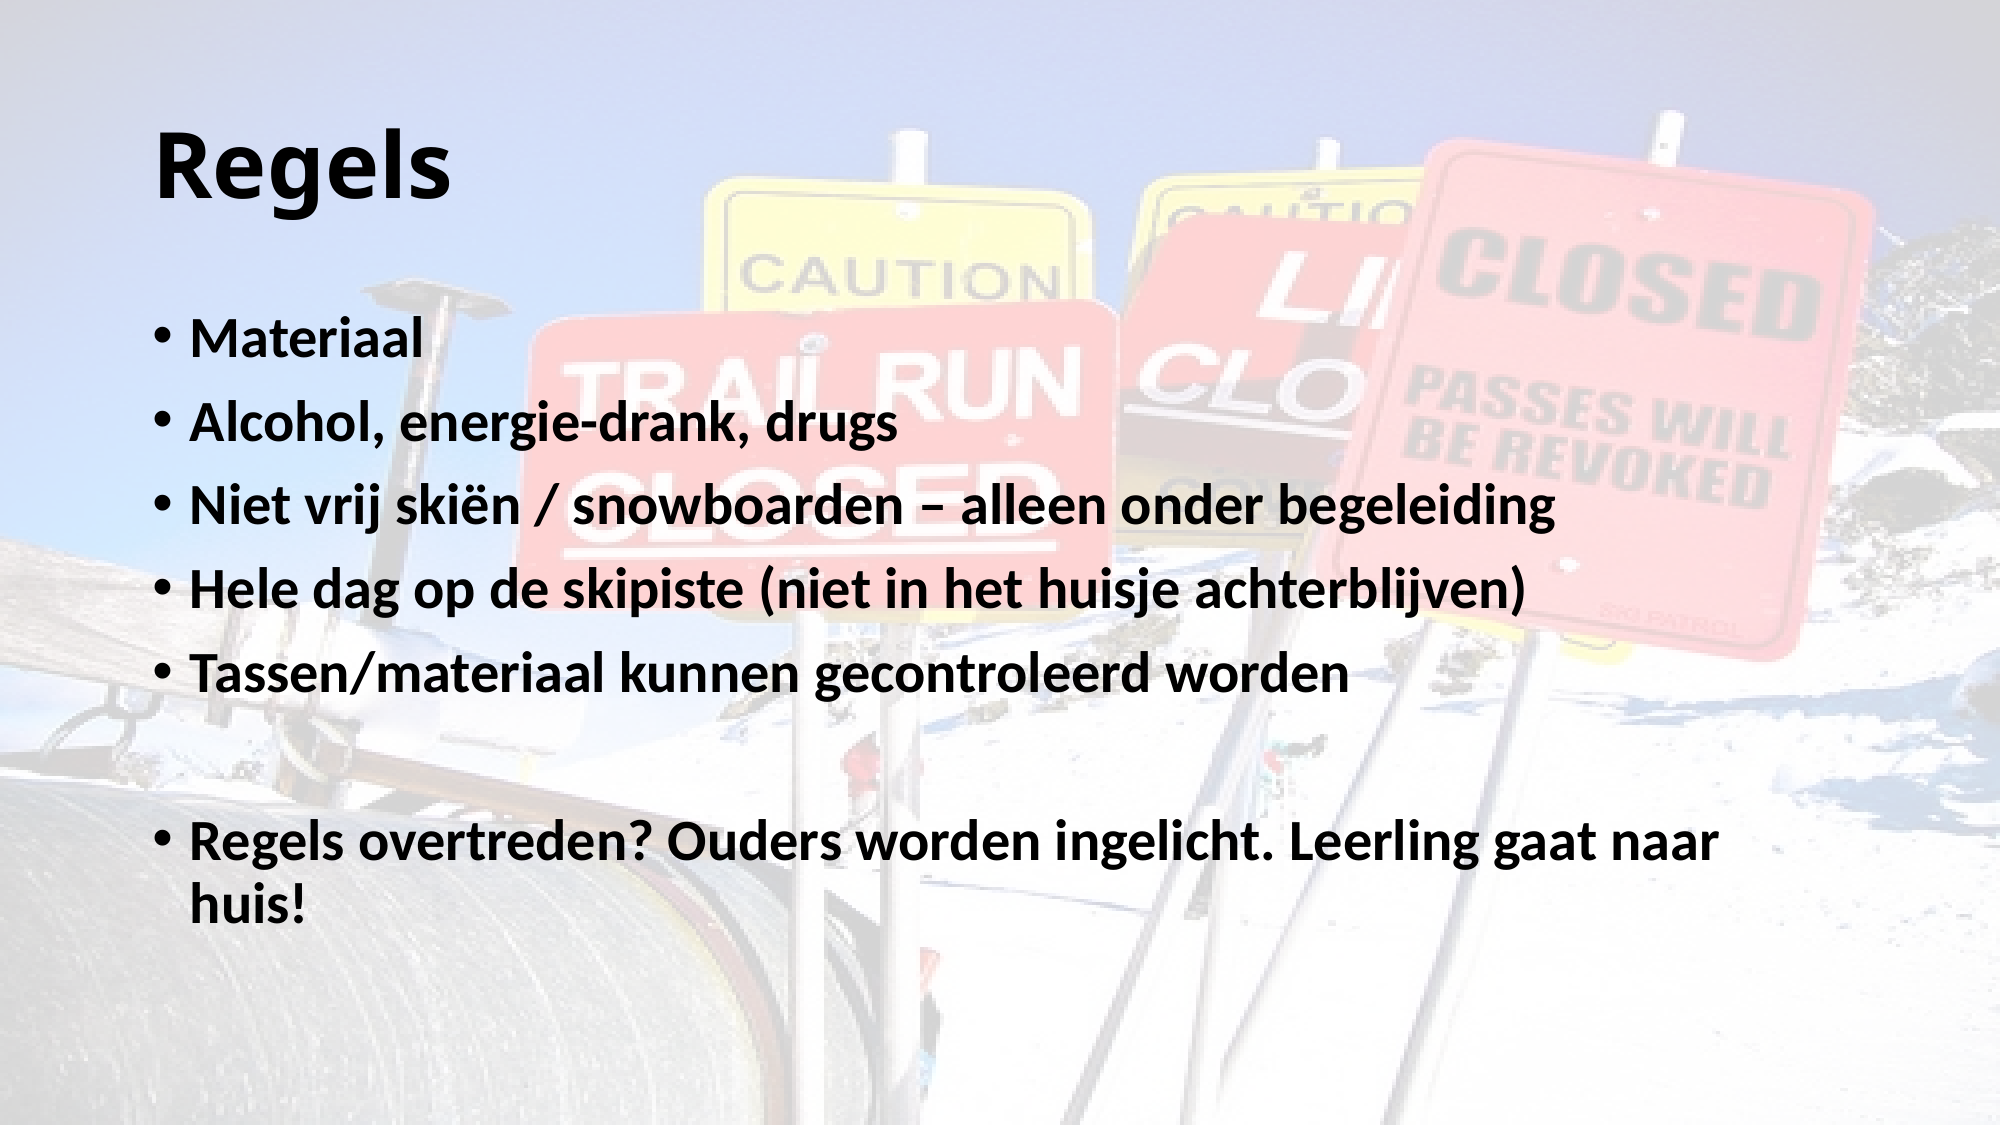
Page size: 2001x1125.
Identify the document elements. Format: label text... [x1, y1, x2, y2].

list Materiaal Alcohol, energie-drank, drugs Niet vrij skiën / snowboarden – alleen onder begeleiding Hele dag op de skipiste (niet in het huisje achterblijven) Tassen/materiaal kunnen gecontroleerd worden Regels overtreden? Ouders worden ingelicht. Leerling gaat naar huis! [137, 299, 1863, 1014]
title Regels [137, 59, 1863, 278]
